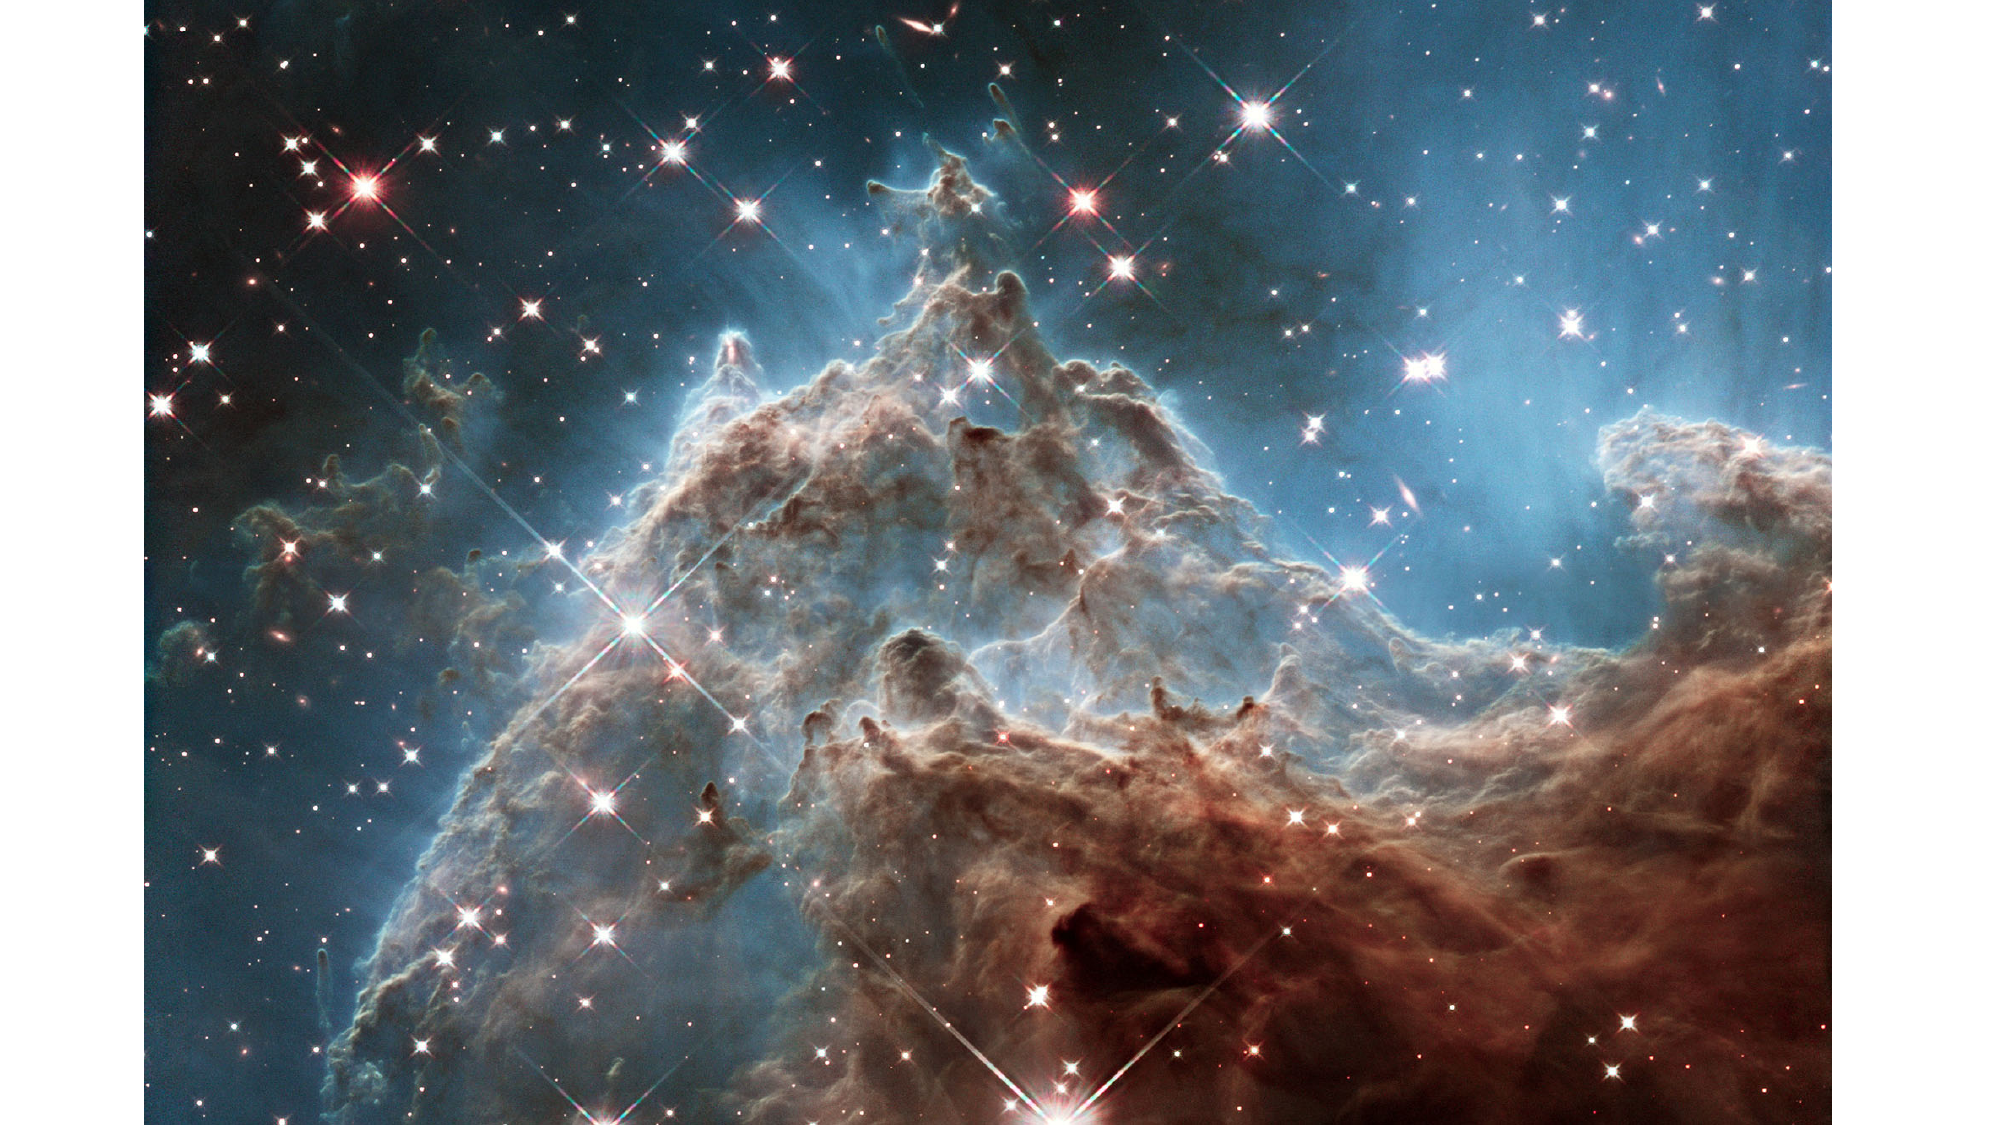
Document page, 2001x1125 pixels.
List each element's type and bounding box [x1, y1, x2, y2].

picture [143, 0, 1833, 1125]
